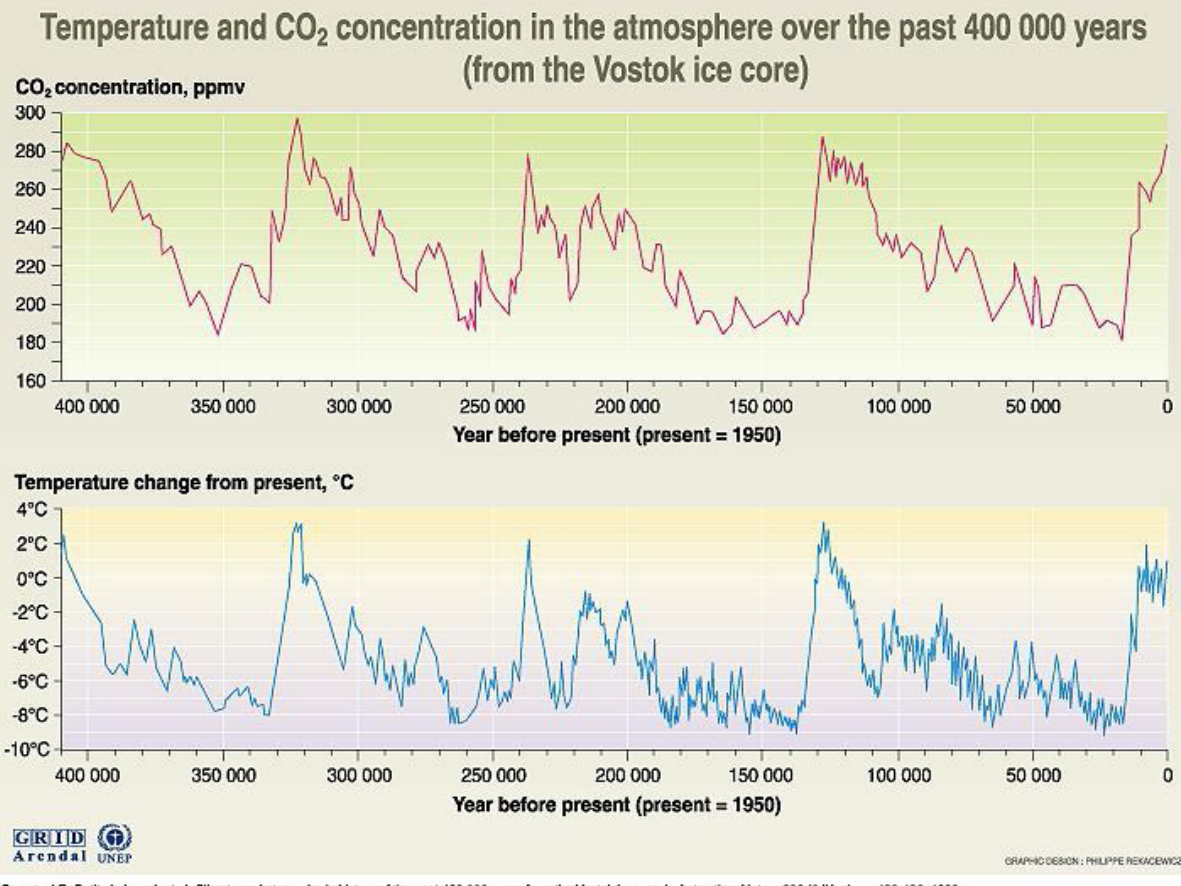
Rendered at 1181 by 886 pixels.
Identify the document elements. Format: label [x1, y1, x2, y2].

list [0, 0, 1181, 886]
